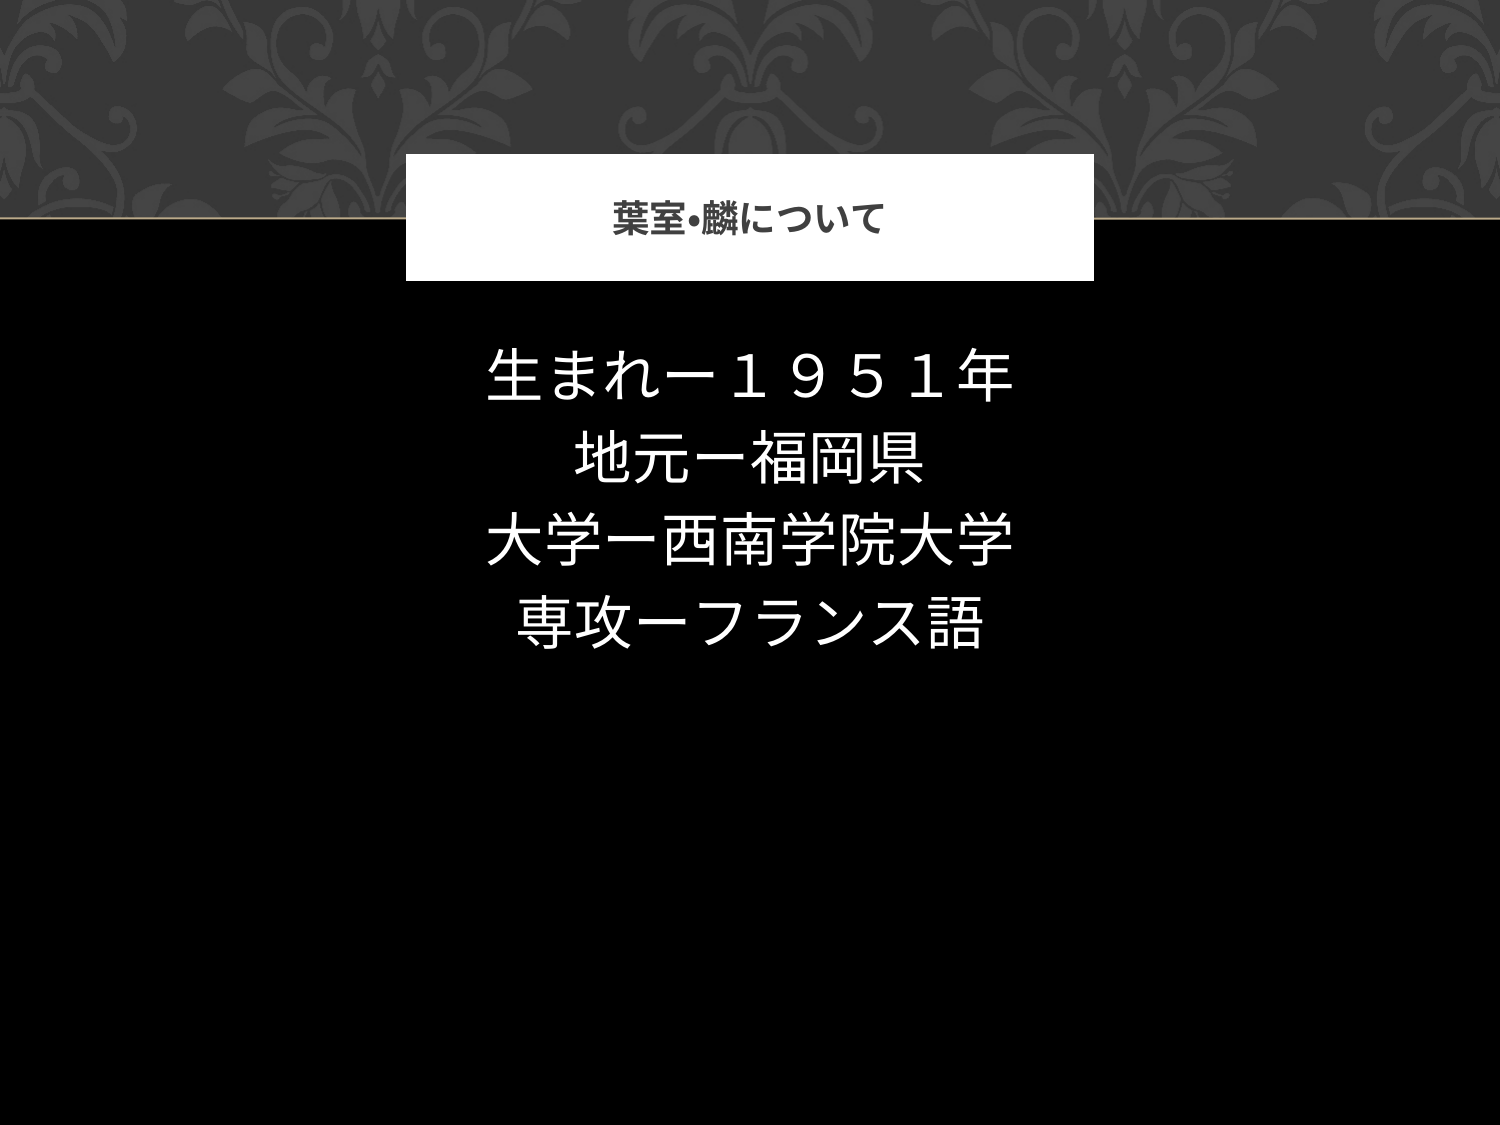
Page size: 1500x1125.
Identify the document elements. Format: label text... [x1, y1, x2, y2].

title 葉室・麟について [406, 154, 1094, 281]
list 生まれー１９５１年 地元ー福岡県 大学ー西南学院大学 専攻ーフランス語 [75, 331, 1425, 1000]
